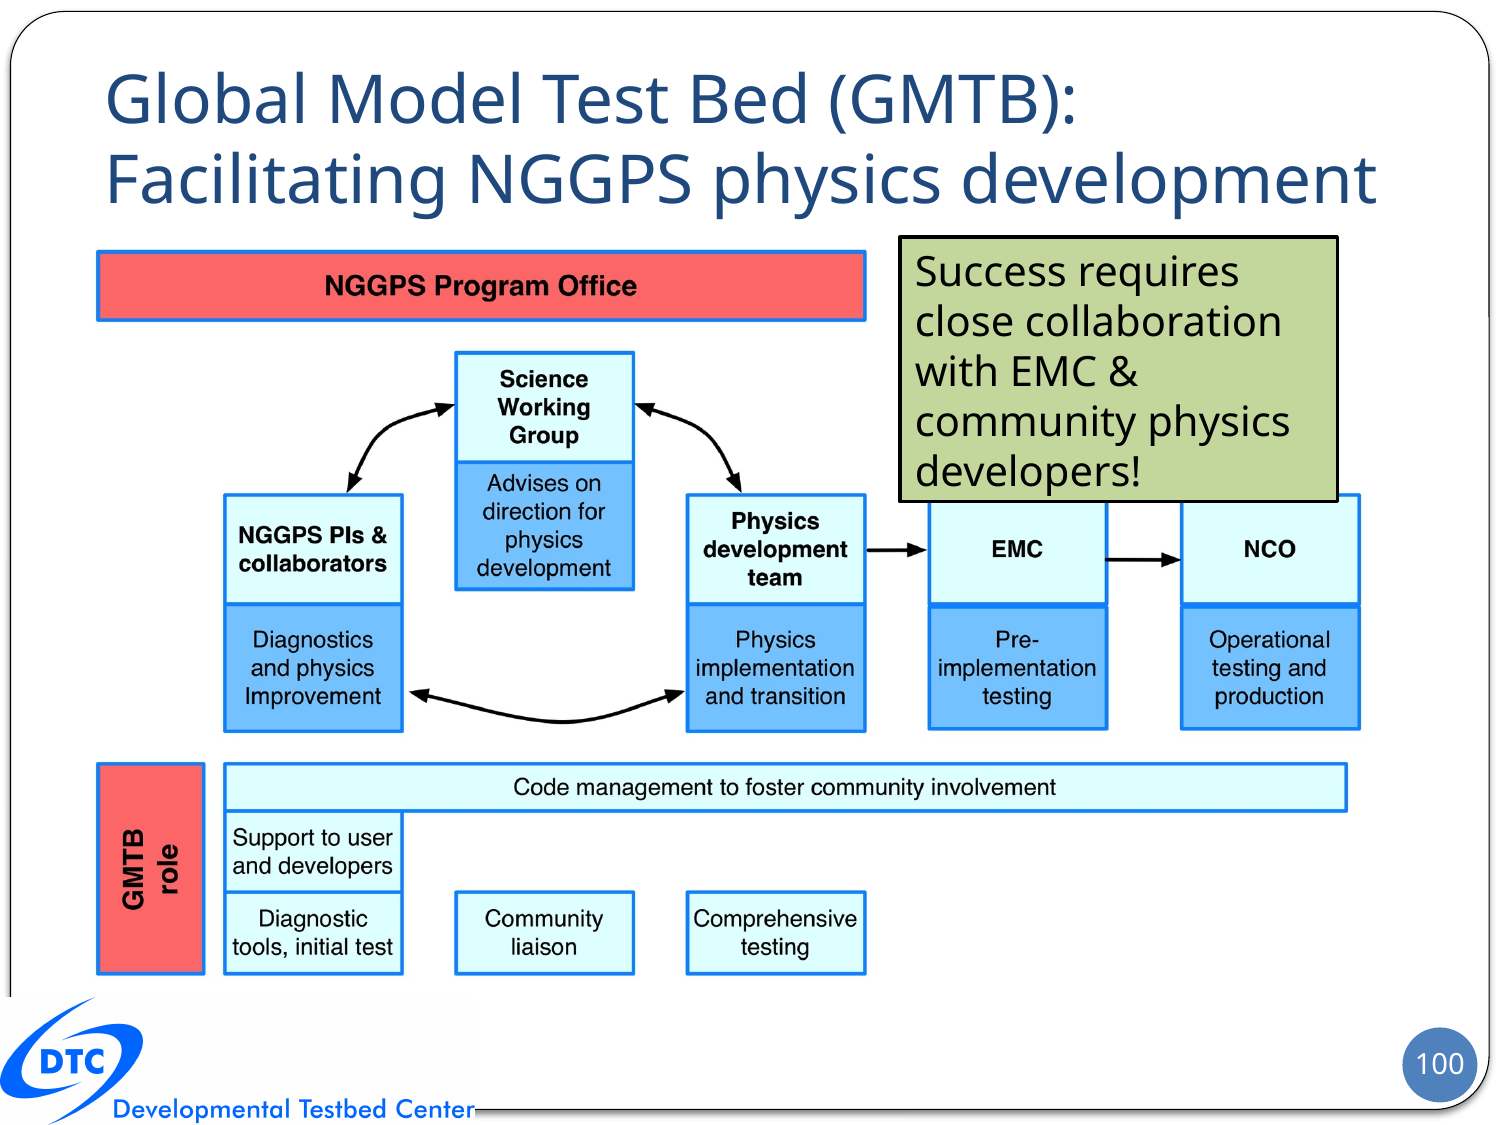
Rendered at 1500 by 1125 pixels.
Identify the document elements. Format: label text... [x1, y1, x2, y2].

picture [0, 997, 476, 1125]
picture [89, 237, 1366, 988]
title Global Model Test Bed (GMTB): Facilitating NGGPS physics development [90, 45, 1433, 233]
slide_number 100 [1402, 1027, 1478, 1103]
